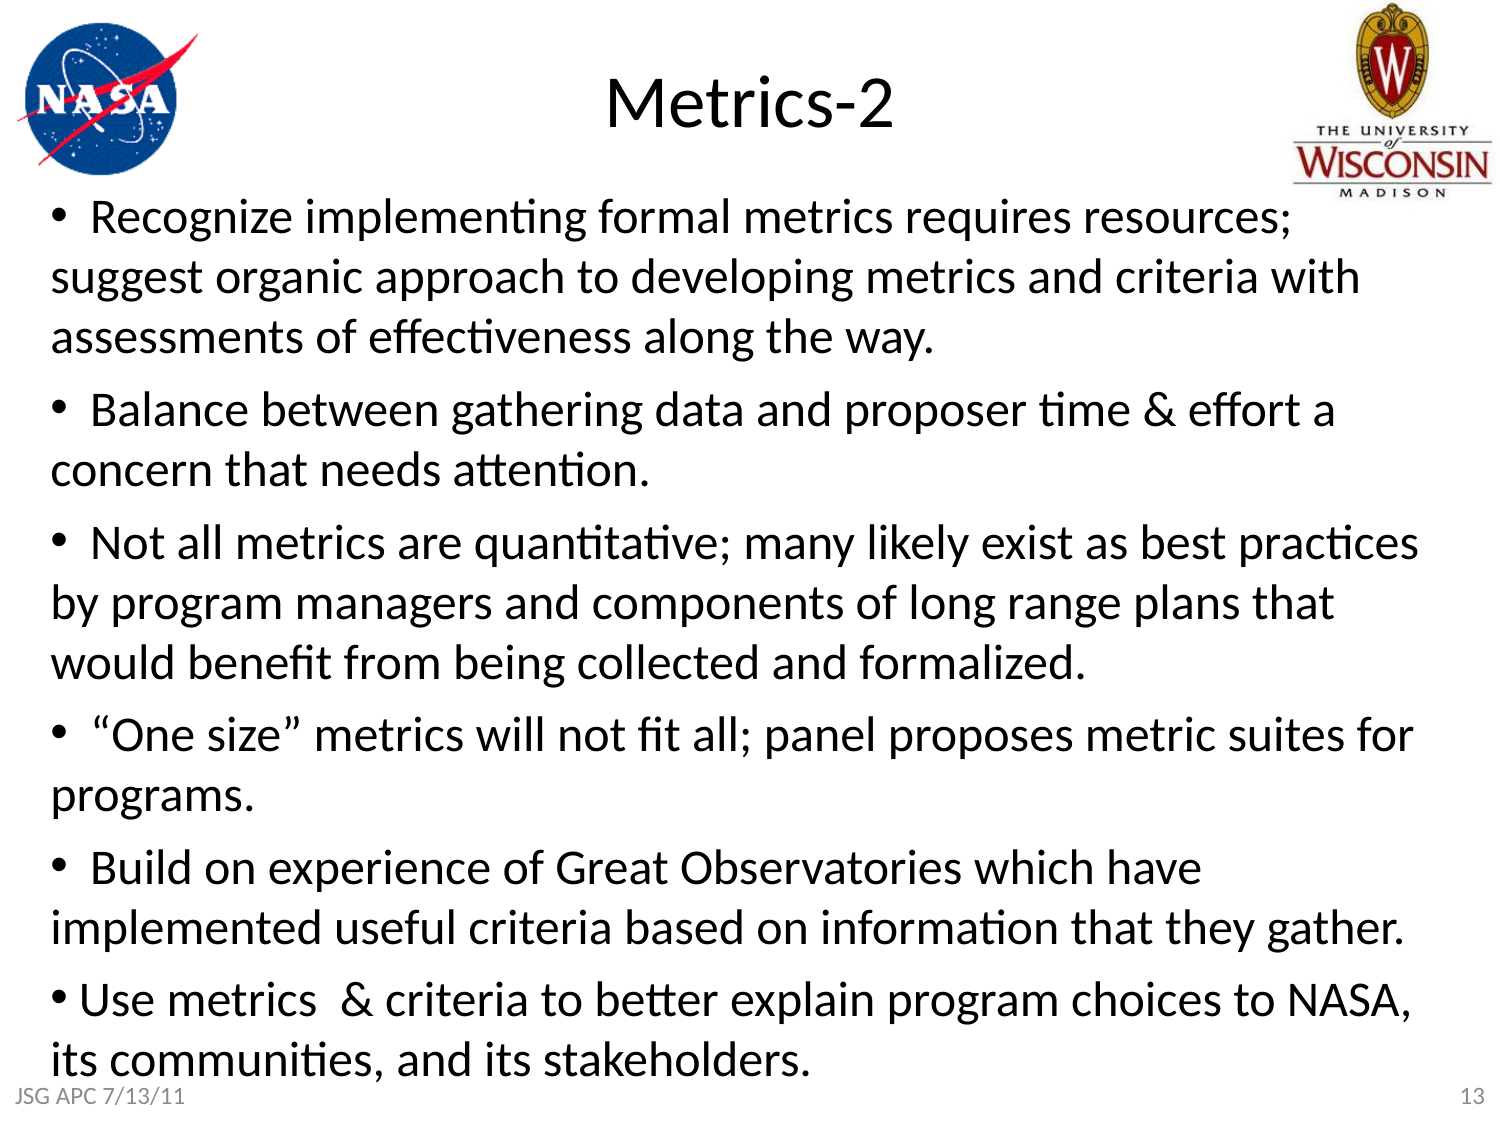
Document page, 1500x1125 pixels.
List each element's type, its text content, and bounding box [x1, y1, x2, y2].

picture [0, 0, 214, 194]
slide_number 13 [1149, 1065, 1500, 1125]
title Metrics-2 [75, 45, 1425, 176]
picture [1283, 0, 1500, 213]
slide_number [0, 1065, 350, 1125]
text_box Recognize implementing formal metrics requires resources; suggest organic approach to developing metrics and criteria with assessments of effectiveness along the way. Balance between gathering data and proposer time & effort a concern that needs attention. Not all metrics are quantitative; many likely exist as best practices by program managers and components of long range plans that would benefit from being collected and formalized. “One size” metrics will not fit all; panel proposes metric suites for programs. Build on experience of Great Observatories which have implemented useful criteria based on information that they gather. Use metrics & criteria to better explain program choices to NASA, its communities, and its stakeholders. [35, 176, 1461, 1094]
